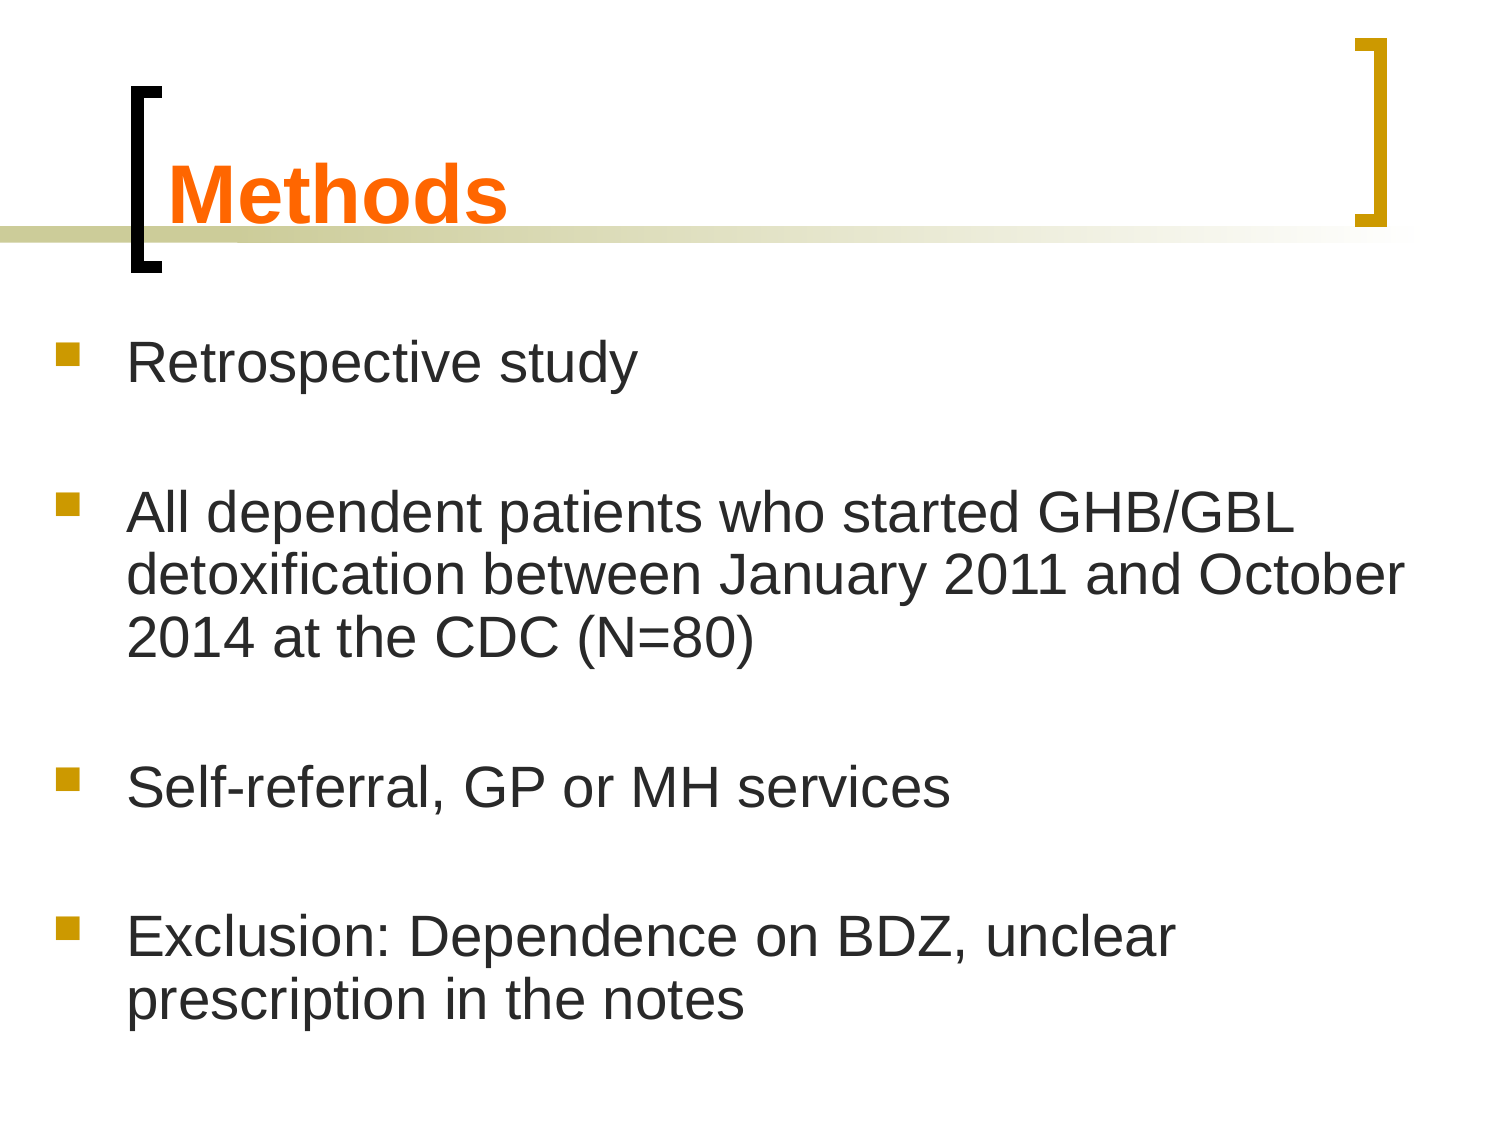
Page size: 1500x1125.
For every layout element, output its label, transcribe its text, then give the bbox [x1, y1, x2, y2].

list Retrospective study All dependent patients who started GHB/GBL detoxification between January 2011 and October 2014 at the CDC (N=80) Self-referral, GP or MH services Exclusion: Dependence on BDZ, unclear prescription in the notes [37, 324, 1463, 1075]
title Methods [152, 15, 1328, 248]
